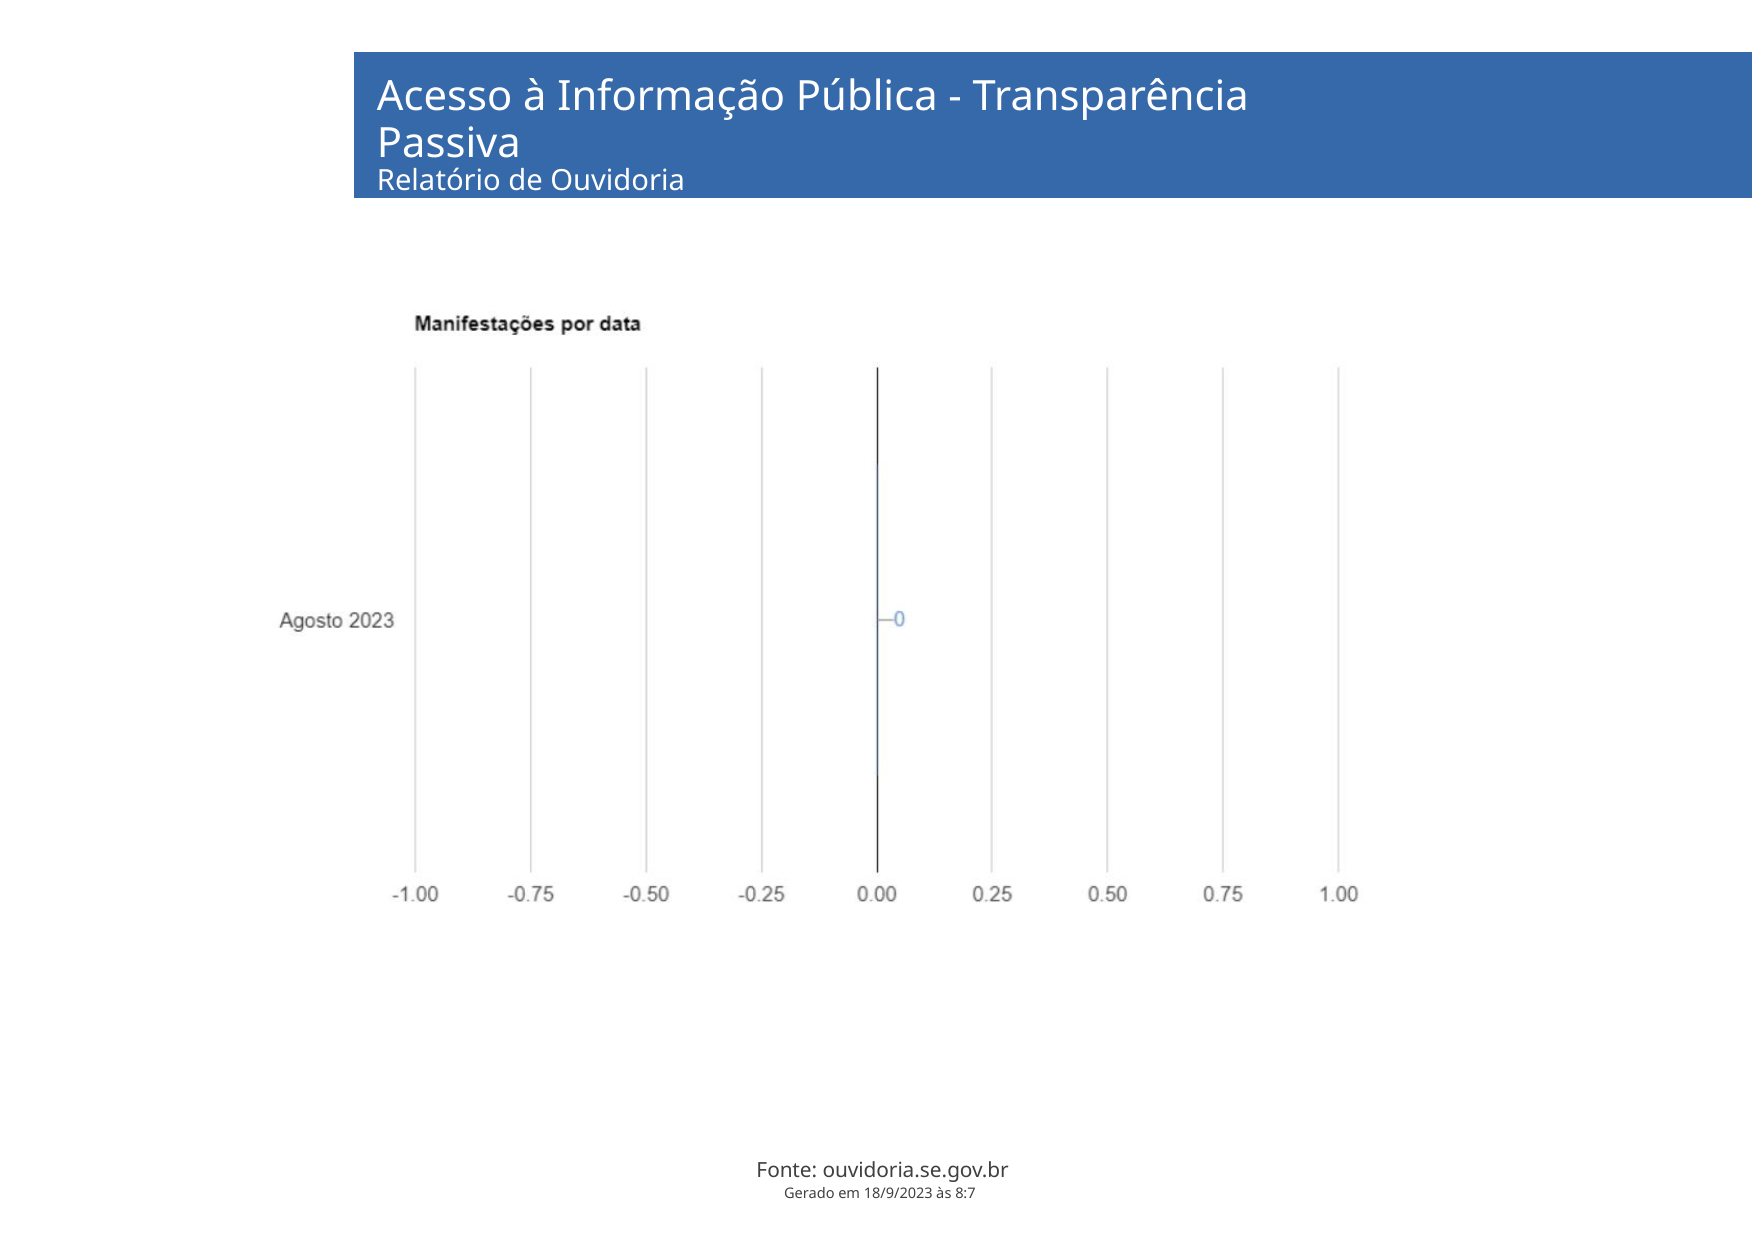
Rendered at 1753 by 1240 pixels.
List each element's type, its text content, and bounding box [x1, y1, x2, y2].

text_box [354, 52, 1752, 198]
text_box [155, 211, 1599, 1028]
text_box Fonte: ouvidoria.se.gov.br [756, 1158, 1023, 1182]
text_box Acesso à Informação Pública - Transparência Passiva Relatório de Ouvidoria SETUR - Agosto a Agosto de 2023 [376, 72, 1403, 228]
text_box Gerado em 18/9/2023 às 8:7 [784, 1184, 995, 1202]
